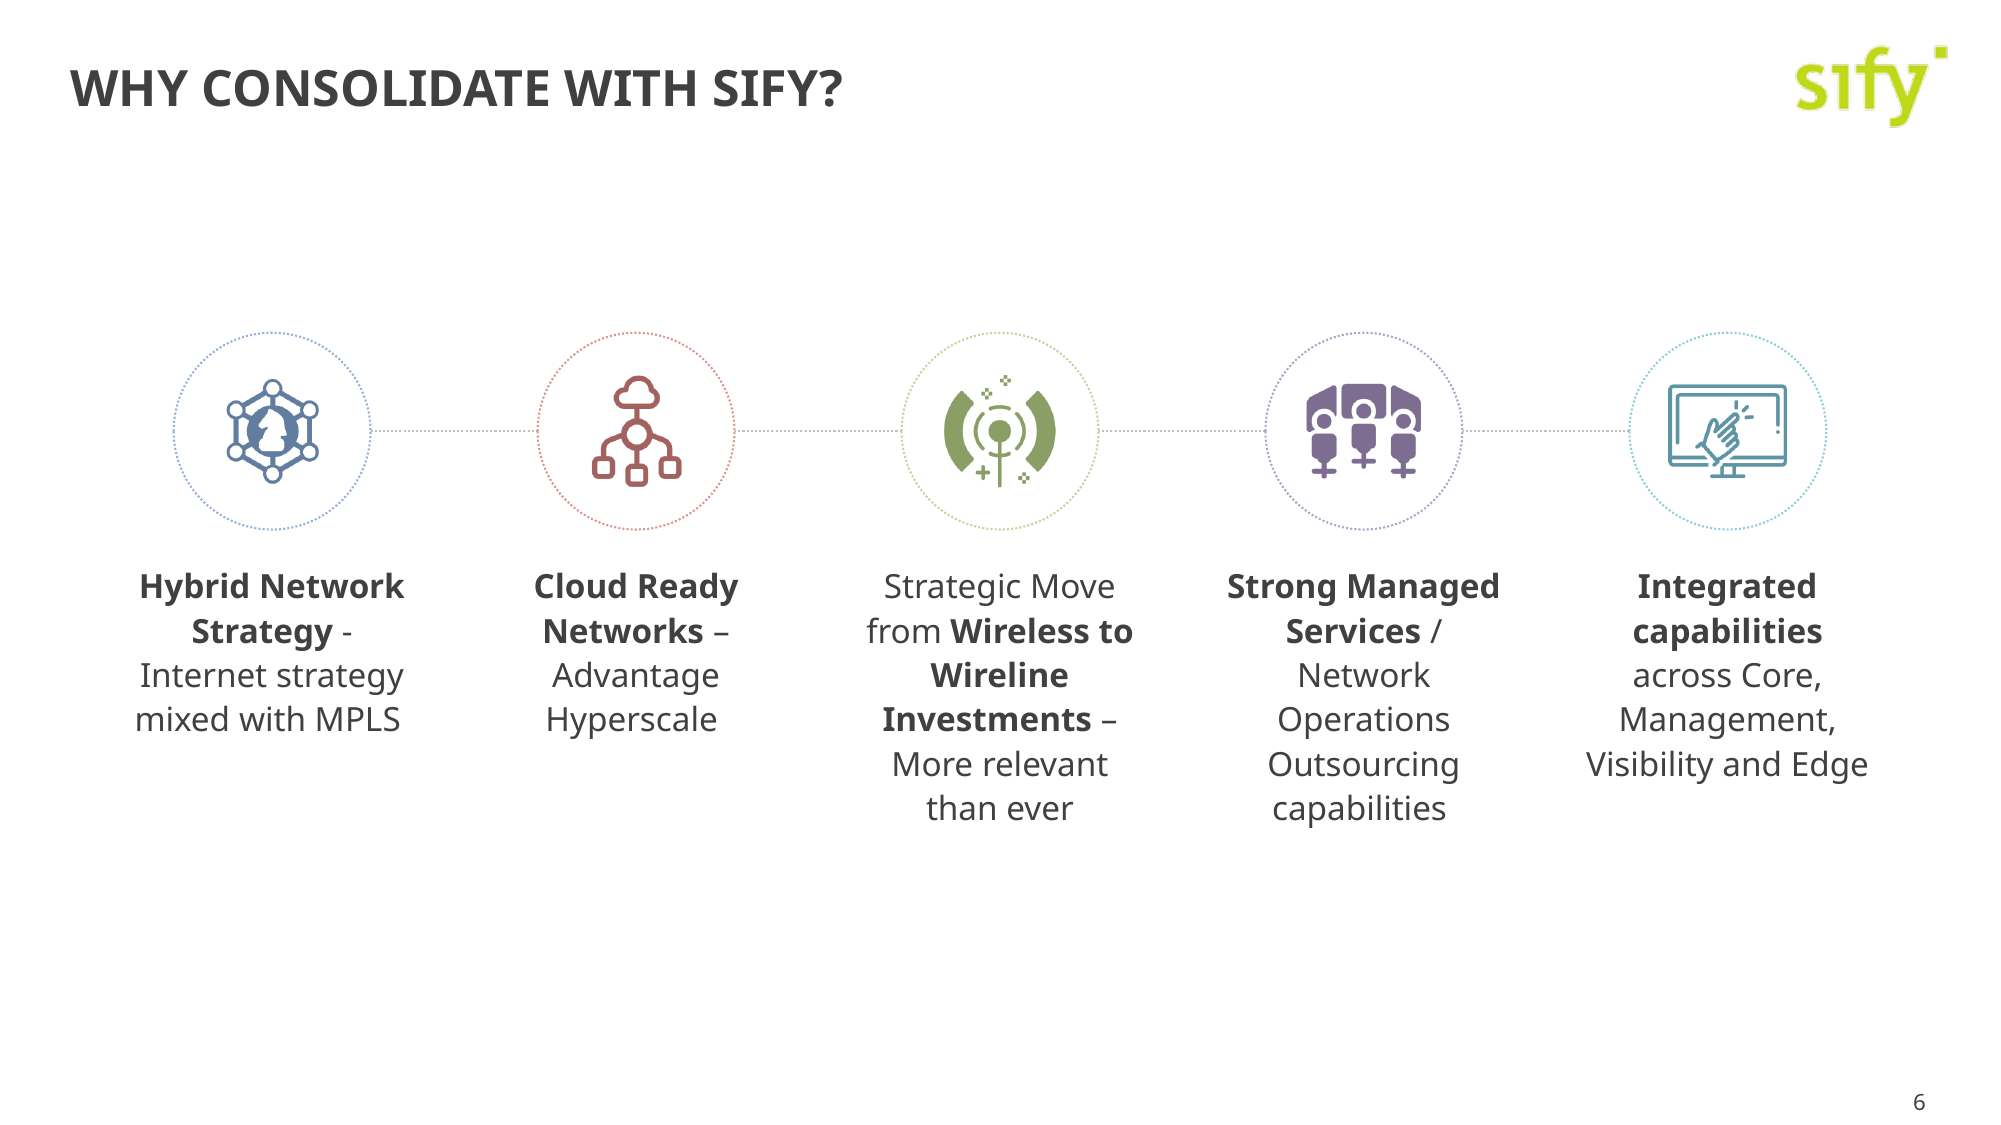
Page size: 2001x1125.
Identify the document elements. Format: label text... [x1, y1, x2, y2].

picture [940, 371, 1060, 491]
picture [1668, 371, 1788, 491]
title WHY CONSOLIDATE WITH SIFY? [70, 48, 1772, 125]
text_box [536, 440, 737, 532]
text_box Strong Managed Services / Network Operations Outsourcing capabilities [1204, 553, 1524, 835]
text_box [1263, 330, 1465, 430]
text_box 6 [1833, 1087, 1926, 1120]
picture [1304, 371, 1424, 491]
text_box Integrated capabilities across Core, Management, Visibility and Edge [1568, 553, 1887, 791]
text_box [900, 440, 1101, 532]
text_box [1263, 440, 1464, 532]
picture [212, 371, 332, 491]
picture [576, 371, 696, 491]
text_box Cloud Ready Networks – Advantage Hyperscale [476, 553, 796, 746]
text_box [899, 330, 1101, 430]
text_box Strategic Move from Wireless to Wireline Investments – More relevant than ever [840, 553, 1160, 835]
text_box [171, 330, 373, 532]
text_box [1627, 330, 1829, 532]
picture [1755, 0, 1972, 194]
text_box Hybrid Network Strategy - Internet strategy mixed with MPLS [112, 553, 432, 746]
text_box [535, 330, 737, 430]
